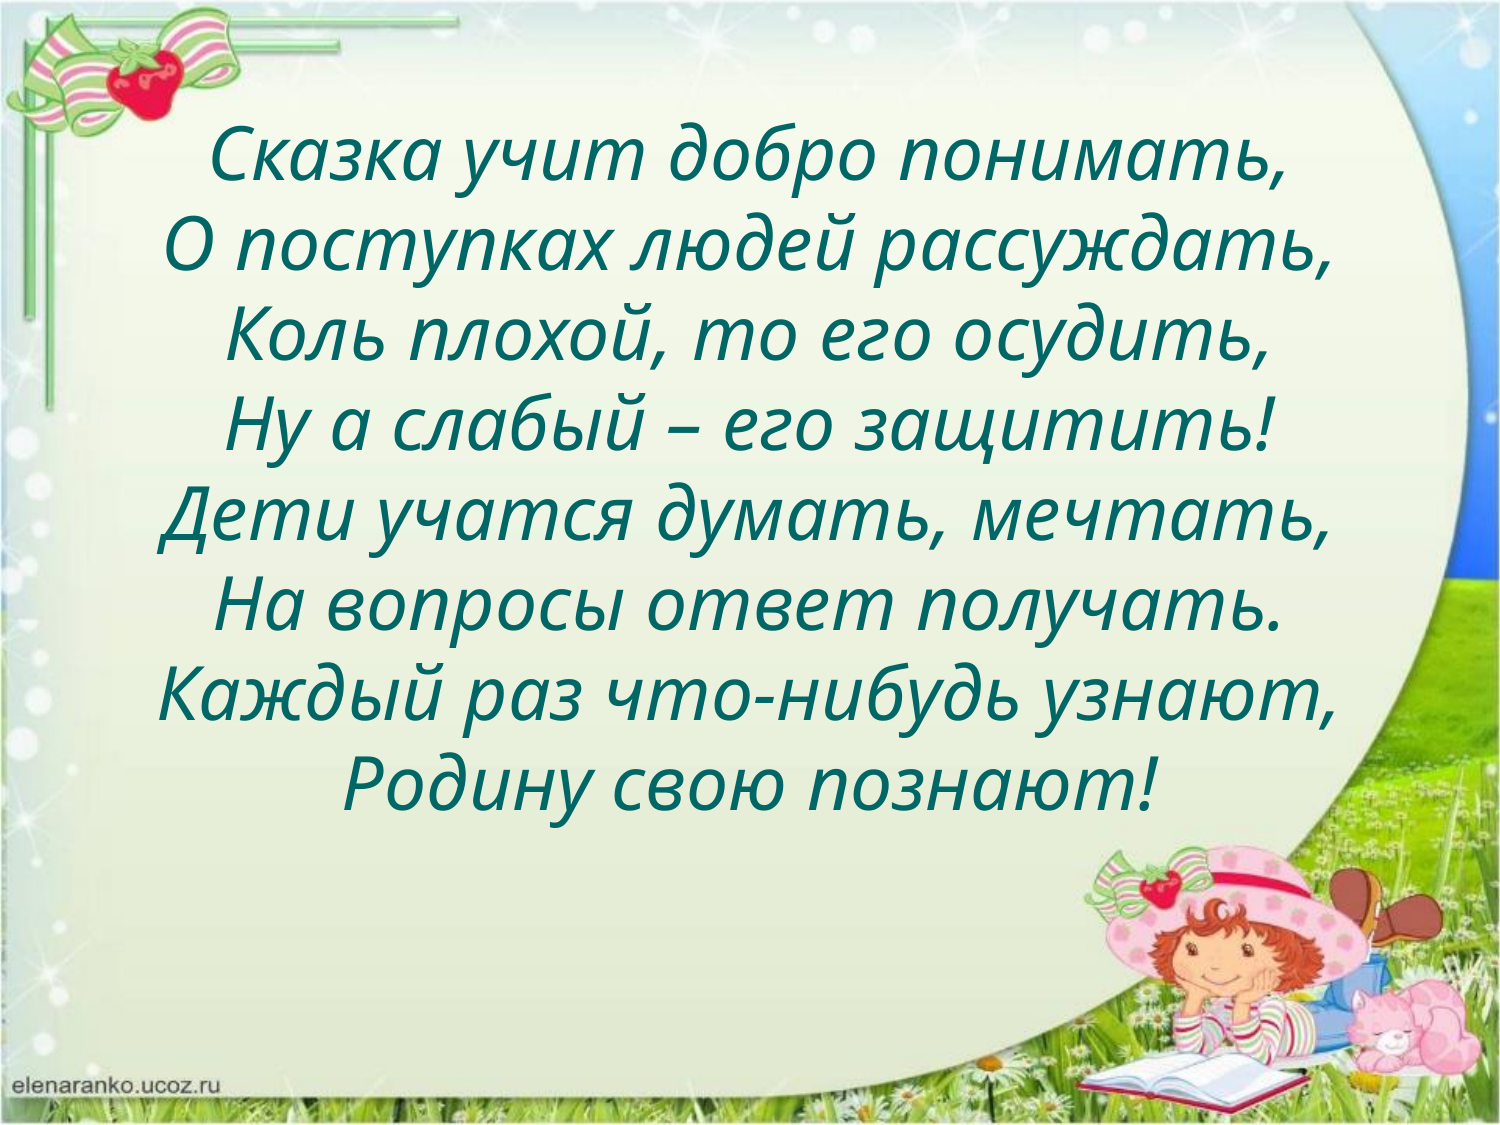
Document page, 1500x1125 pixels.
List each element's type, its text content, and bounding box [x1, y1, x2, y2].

title Сказка учит добро понимать, О поступках людей рассуждать, Коль плохой, то его осудить, Ну а слабый – его защитить! Дети учатся думать, мечтать, На вопросы ответ получать. Каждый раз что-нибудь узнают, Родину свою познают! [75, 45, 1425, 976]
picture [0, 0, 1500, 1125]
